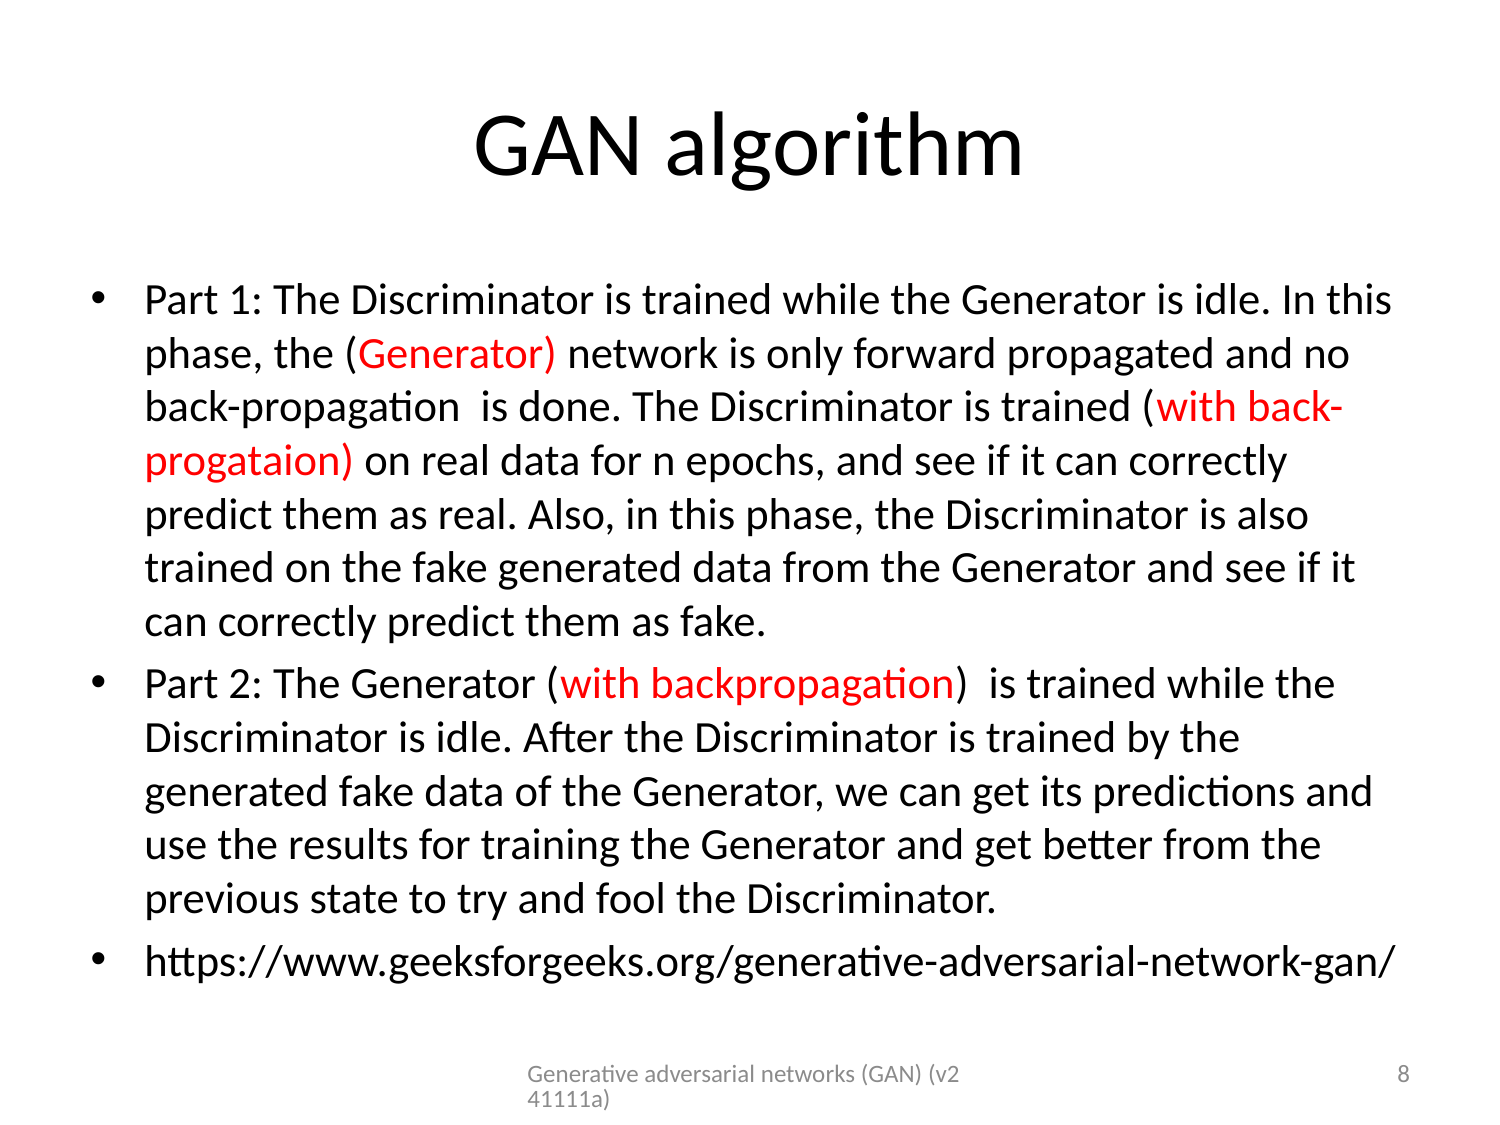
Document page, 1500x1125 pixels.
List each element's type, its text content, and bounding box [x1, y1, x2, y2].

title GAN algorithm [75, 45, 1425, 233]
footer Generative adversarial networks (GAN) (v241111a) [512, 1042, 988, 1103]
slide_number 8 [1074, 1042, 1425, 1103]
list Part 1: The Discriminator is trained while the Generator is idle. In this phase, the (Generator) network is only forward propagated and no back-propagation is done. The Discriminator is trained (with back-progataion) on real data for n epochs, and see if it can correctly predict them as real. Also, in this phase, the Discriminator is also trained on the fake generated data from the Generator and see if it can correctly predict them as fake. Part 2: The Generator (with backpropagation) is trained while the Discriminator is idle. After the Discriminator is trained by the generated fake data of the Generator, we can get its predictions and use the results for training the Generator and get better from the previous state to try and fool the Discriminator. https://www.geeksforgeeks.org/generative-adversarial-network-gan/ [75, 262, 1426, 1005]
